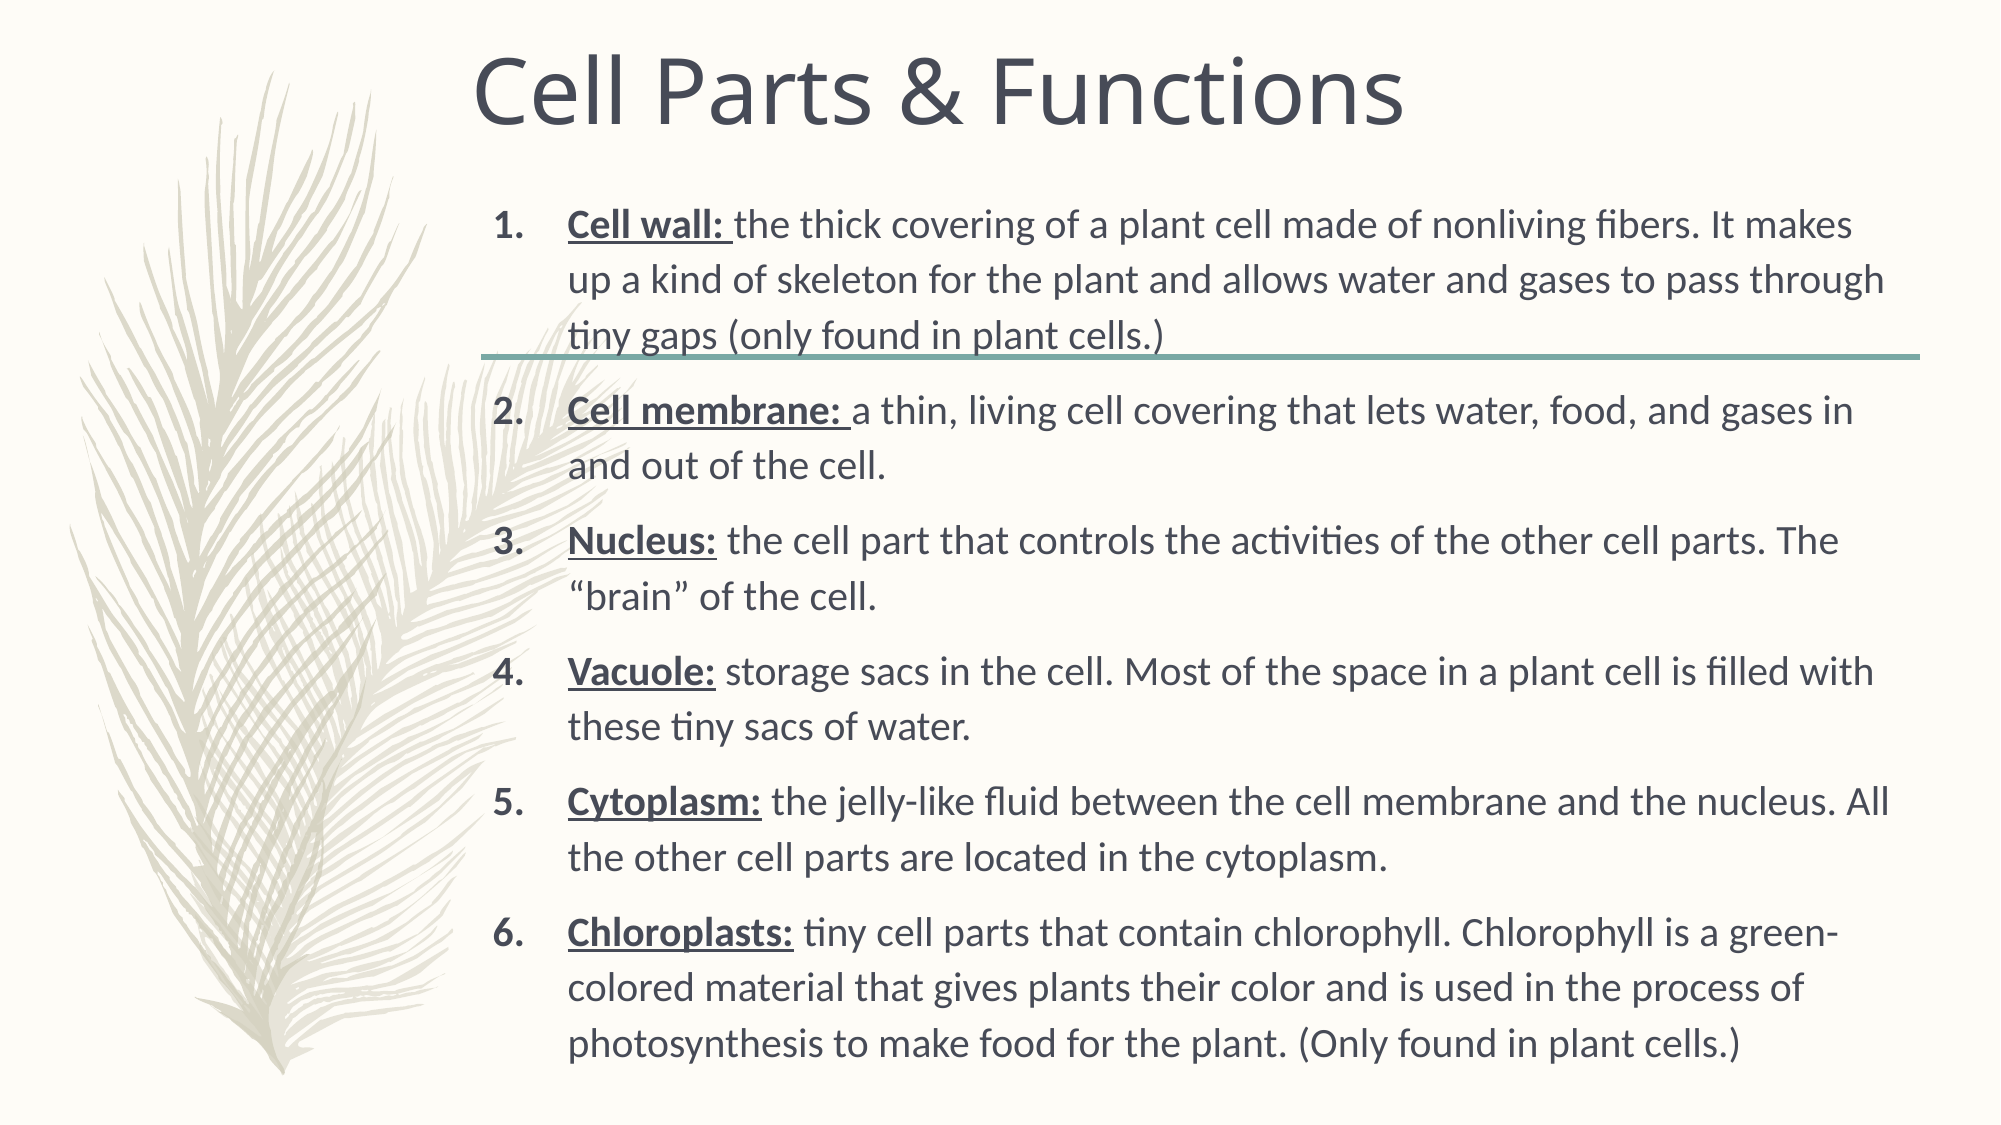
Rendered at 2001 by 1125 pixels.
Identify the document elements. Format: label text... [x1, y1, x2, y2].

list Cell wall: the thick covering of a plant cell made of nonliving fibers. It makes up a kind of skeleton for the plant and allows water and gases to pass through tiny gaps (only found in plant cells.) Cell membrane: a thin, living cell covering that lets water, food, and gases in and out of the cell. Nucleus: the cell part that controls the activities of the other cell parts. The “brain” of the cell. Vacuole: storage sacs in the cell. Most of the space in a plant cell is filled with these tiny sacs of water. Cytoplasm: the jelly-like fluid between the cell membrane and the nucleus. All the other cell parts are located in the cytoplasm. Chloroplasts: tiny cell parts that contain chlorophyll. Chlorophyll is a green-colored material that gives plants their color and is used in the process of photosynthesis to make food for the plant. (Only found in plant cells.) [477, 183, 1917, 1087]
title Cell Parts & Functions [456, 29, 1896, 286]
